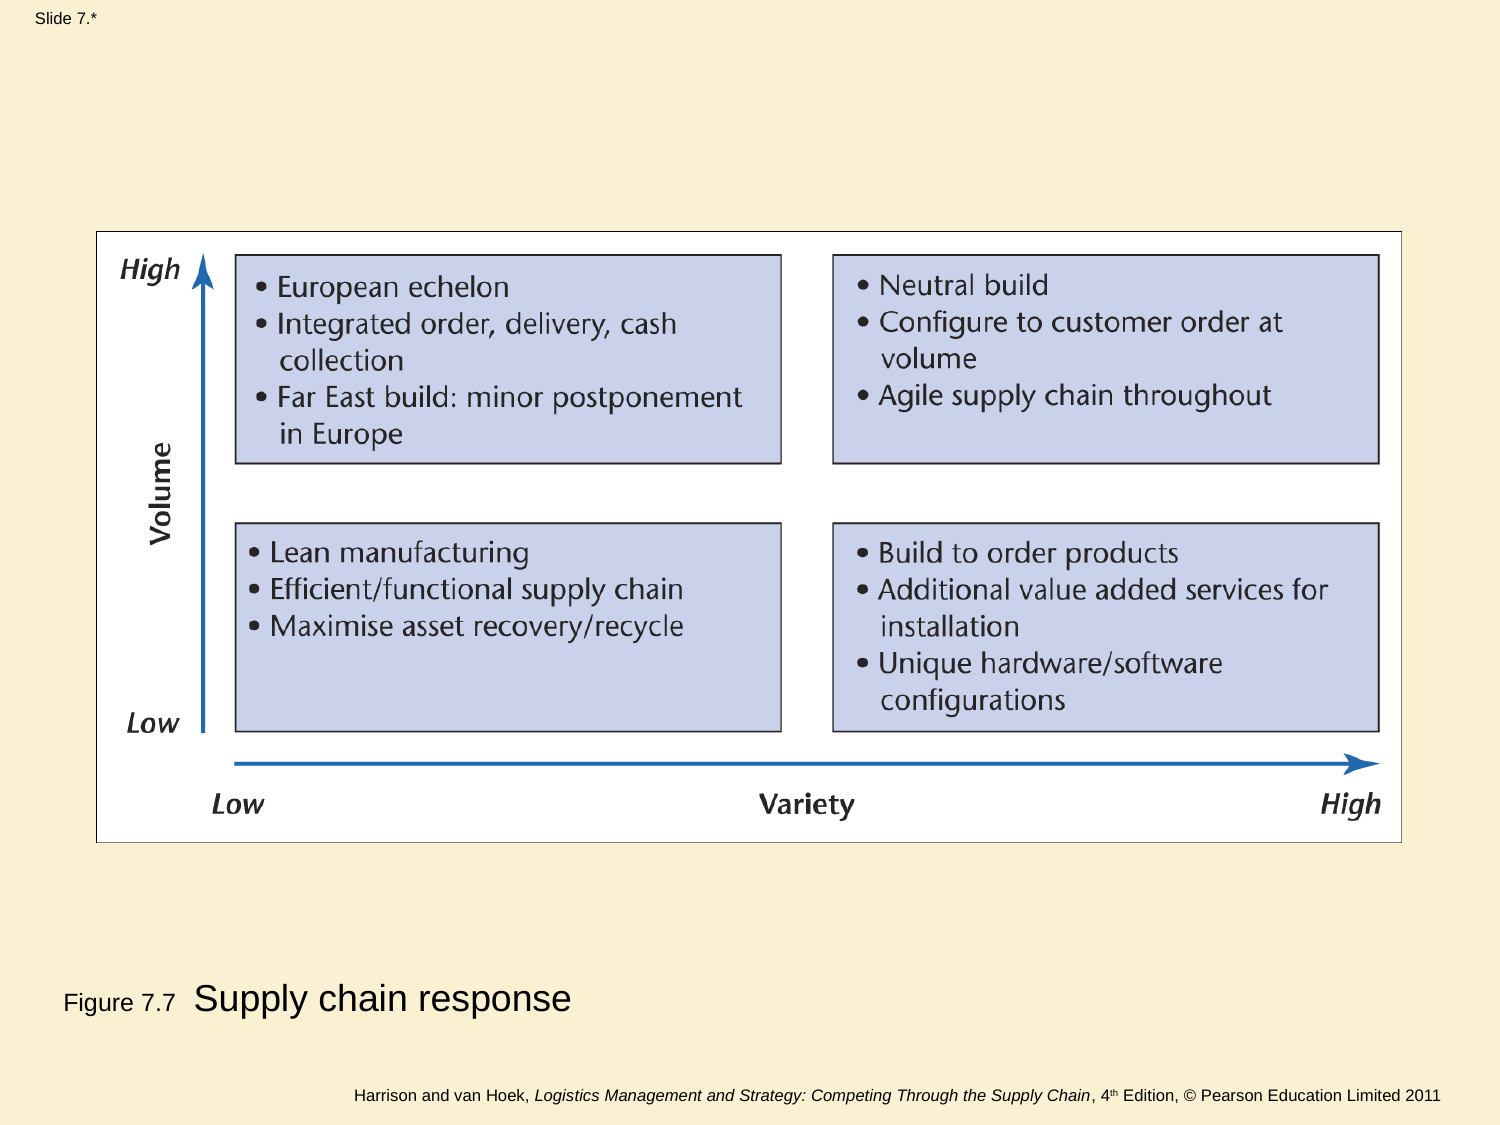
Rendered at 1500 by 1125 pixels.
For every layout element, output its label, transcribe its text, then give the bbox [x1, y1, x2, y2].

text_box Figure 7.7 Supply chain response [48, 966, 1483, 1027]
picture [96, 231, 1402, 843]
